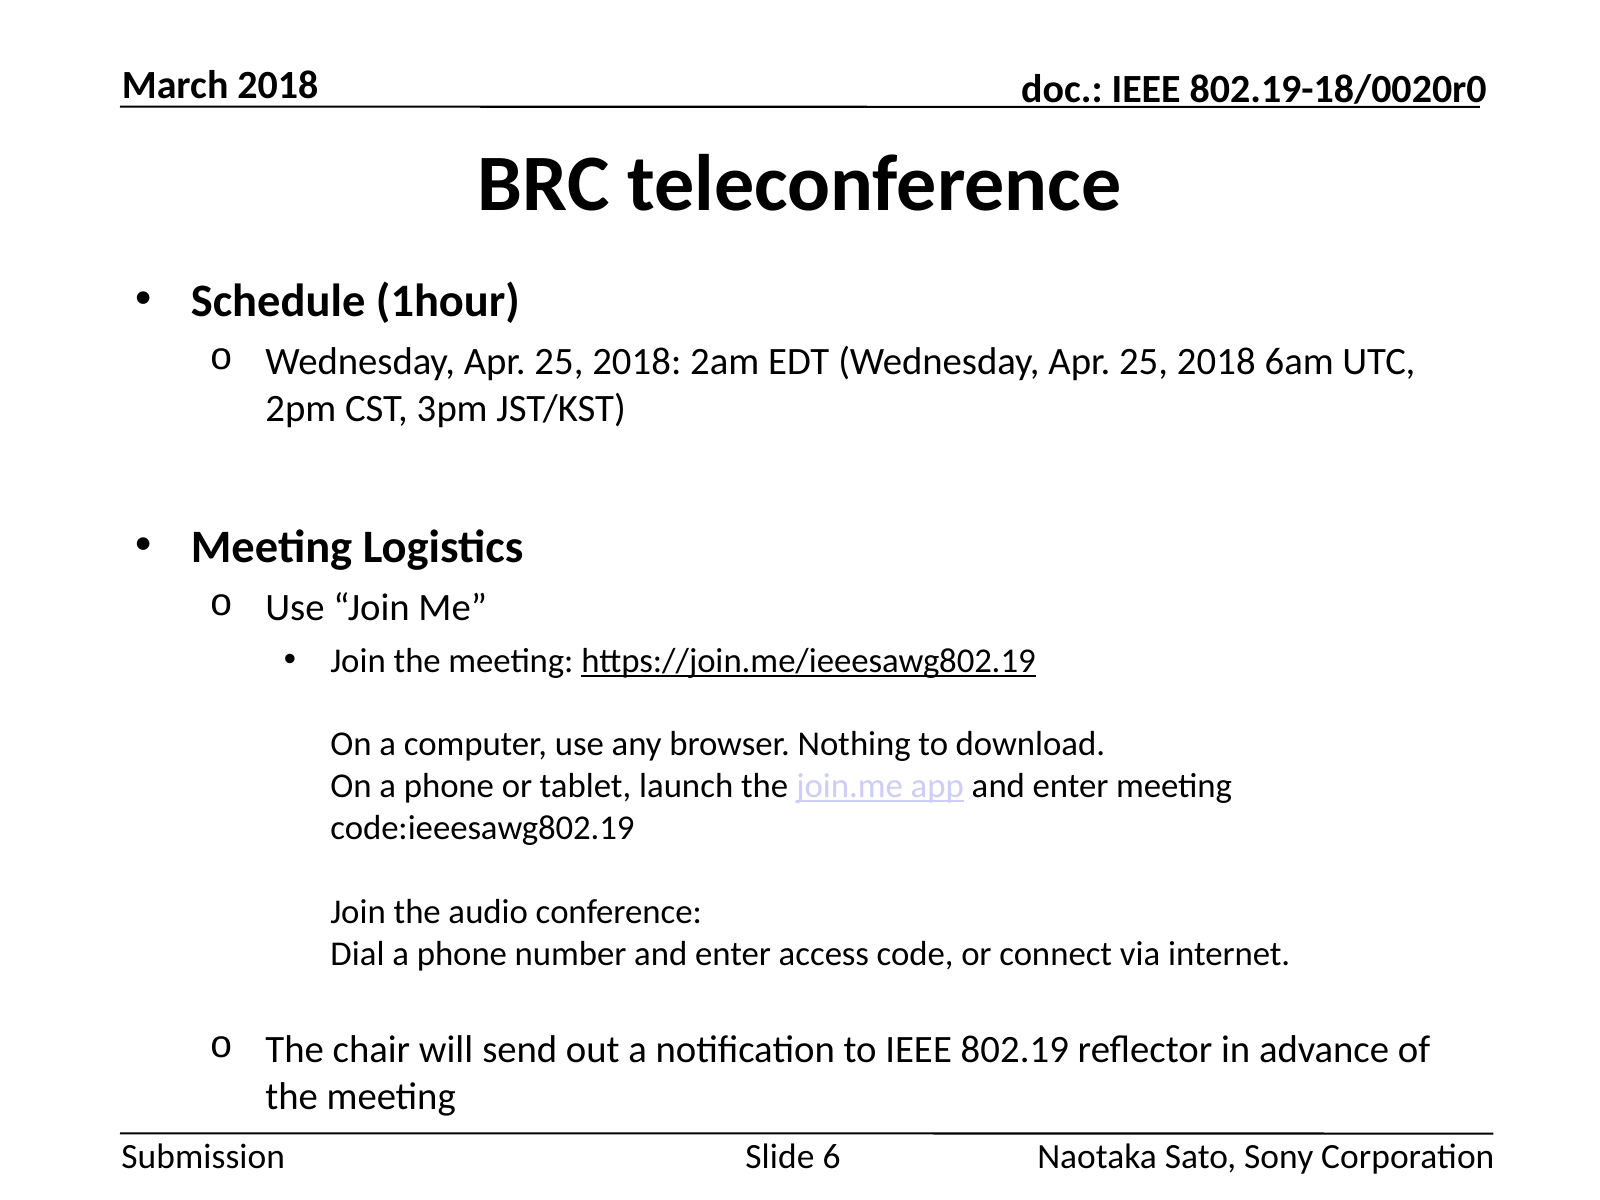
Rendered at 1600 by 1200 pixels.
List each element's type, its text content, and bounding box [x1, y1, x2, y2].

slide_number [121, 58, 451, 107]
slide_number Slide 6 [733, 1132, 854, 1197]
footer Naotaka Sato, Sony Corporation [937, 1132, 1495, 1174]
list Schedule (1hour) Wednesday, Apr. 25, 2018: 2am EDT (Wednesday, Apr. 25, 2018 6am UTC, 2pm CST, 3pm JST/KST) Meeting Logistics Use “Join Me” Join the meeting: https://join.me/ieeesawg802.19 On a computer, use any browser. Nothing to download. On a phone or tablet, launch the join.me app and enter meeting code:ieeesawg802.19 Join the audio conference: Dial a phone number and enter access code, or connect via internet. The chair will send out a notification to IEEE 802.19 reflector in advance of the meeting [119, 262, 1480, 1126]
title BRC teleconference [119, 119, 1480, 238]
